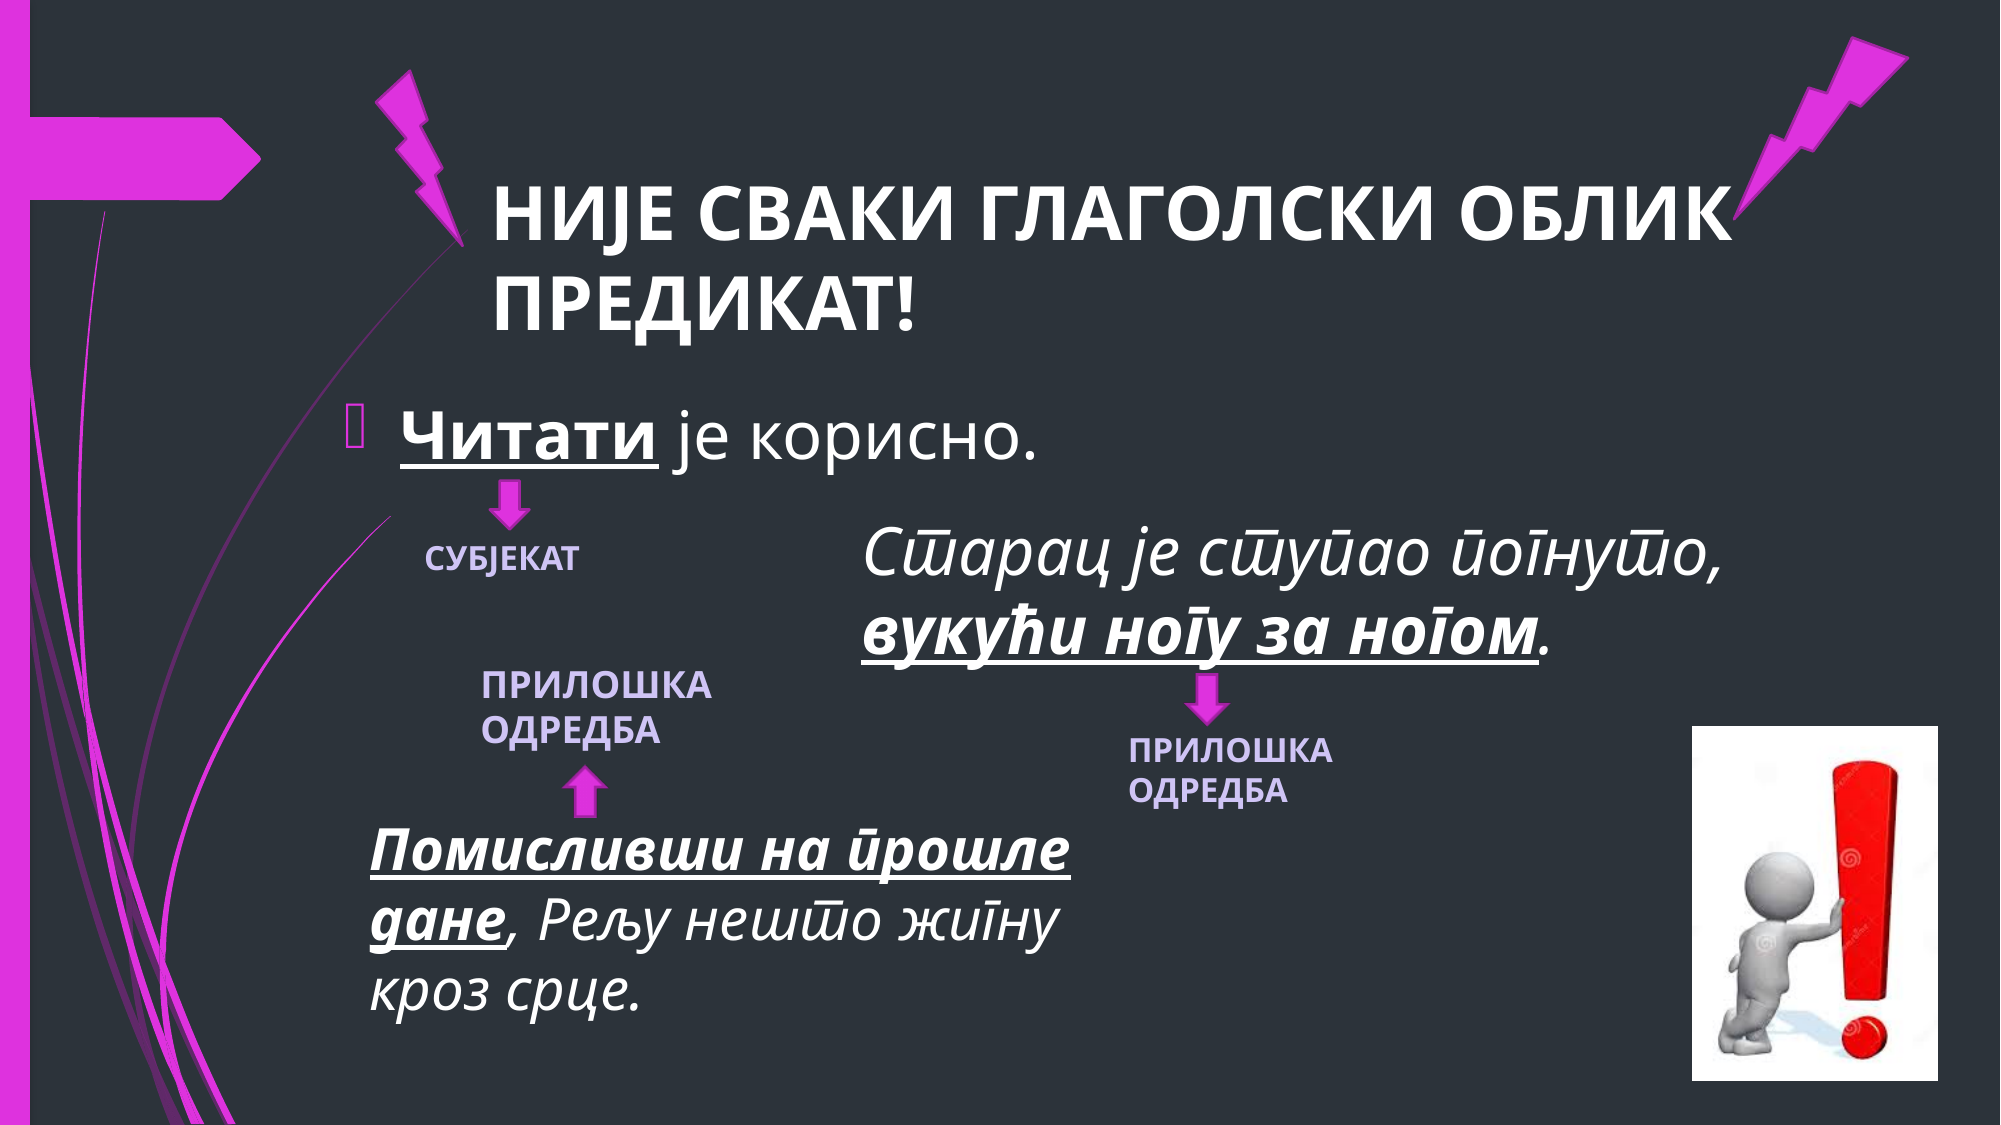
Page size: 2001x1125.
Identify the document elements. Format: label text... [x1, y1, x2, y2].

text_box Старац је ступао погнуто, вукући ногу за ногом. [846, 500, 1792, 676]
text_box [374, 69, 464, 248]
text_box [488, 479, 531, 529]
text_box ПРИЛОШКА ОДРЕДБА [465, 653, 752, 759]
list Читати је корисно. [328, 385, 1792, 1005]
text_box Помисливши на прошле дане, Рељу нешто жигну кроз срце. [355, 805, 1087, 1030]
picture [1692, 726, 1939, 1081]
title НИЈЕ СВАКИ ГЛАГОЛСКИ ОБЛИК ПРЕДИКАТ! [475, 158, 1938, 369]
text_box ПРИЛОШКА ОДРЕДБА [1113, 721, 1446, 817]
picture [560, 764, 611, 818]
text_box [1732, 36, 1910, 221]
text_box СУБЈЕКАТ [409, 529, 610, 585]
picture [1182, 673, 1232, 727]
